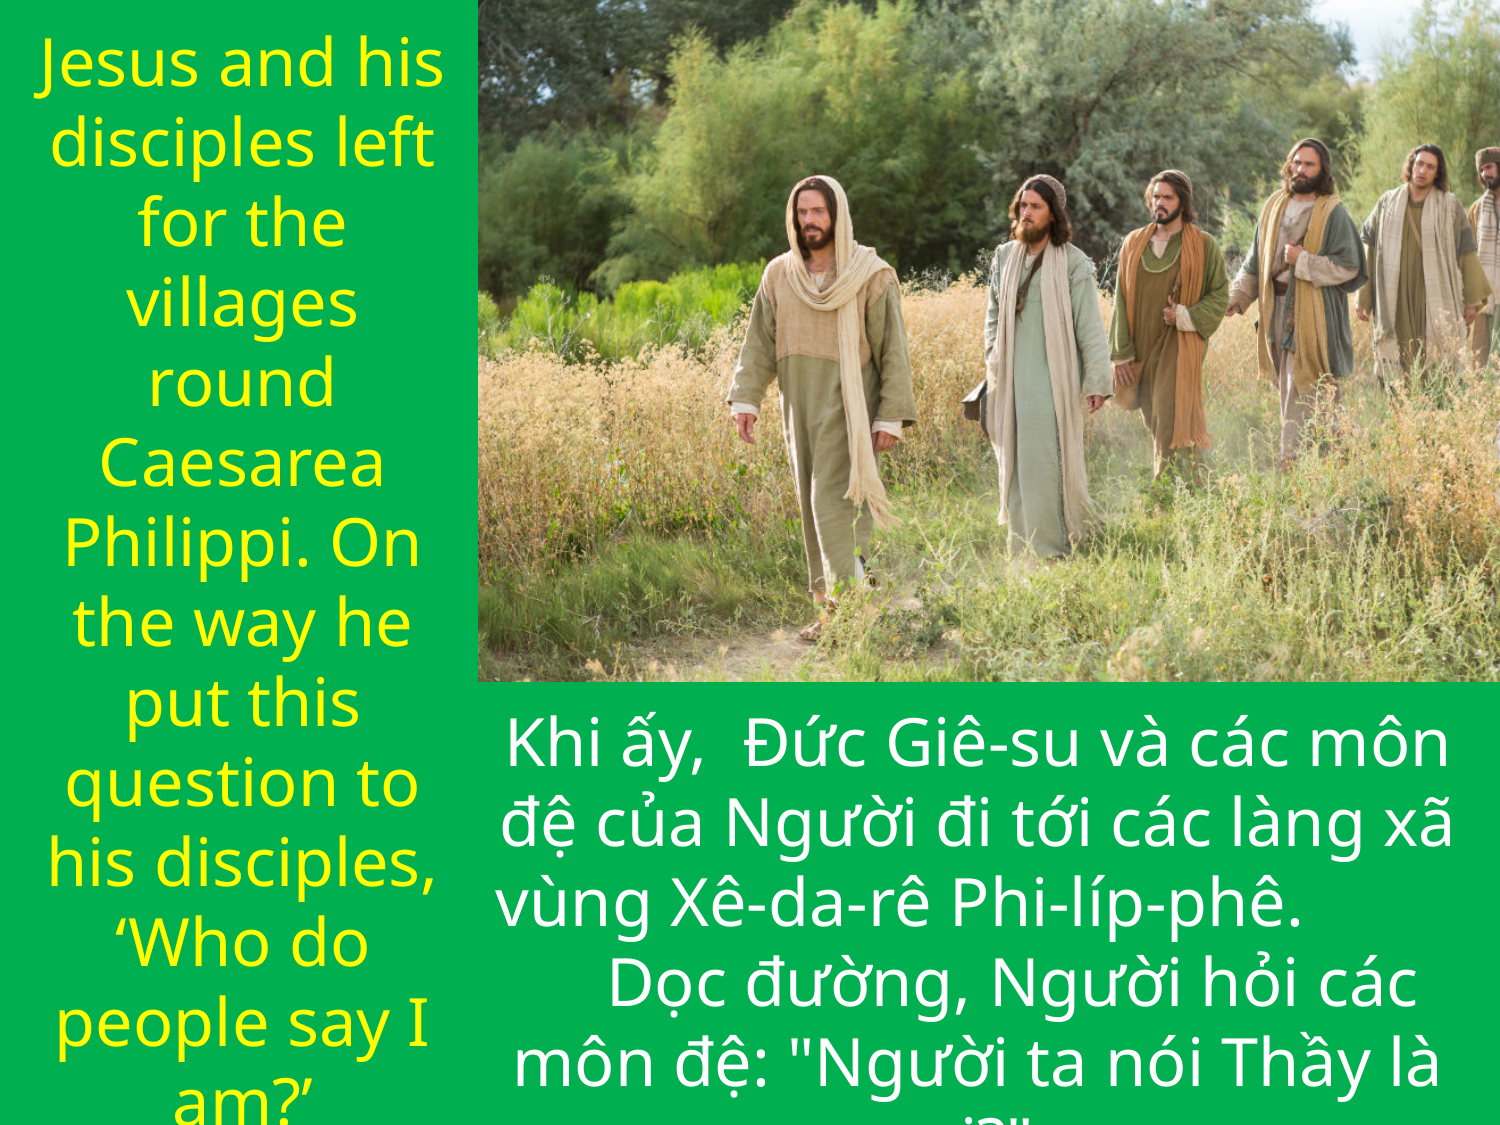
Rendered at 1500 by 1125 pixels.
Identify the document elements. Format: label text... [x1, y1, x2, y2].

picture [478, 0, 1500, 682]
text_box Khi ấy, Đức Giê-su và các môn đệ của Người đi tới các làng xã vùng Xê-da-rê Phi-líp-phê. Dọc đường, Người hỏi các môn đệ: "Người ta nói Thầy là ai?" [475, 692, 1483, 1125]
text_box Jesus and his disciples left for the villages round Caesarea Philippi. On the way he put this question to his disciples, ‘Who do people say I am?’ [11, 12, 475, 1125]
